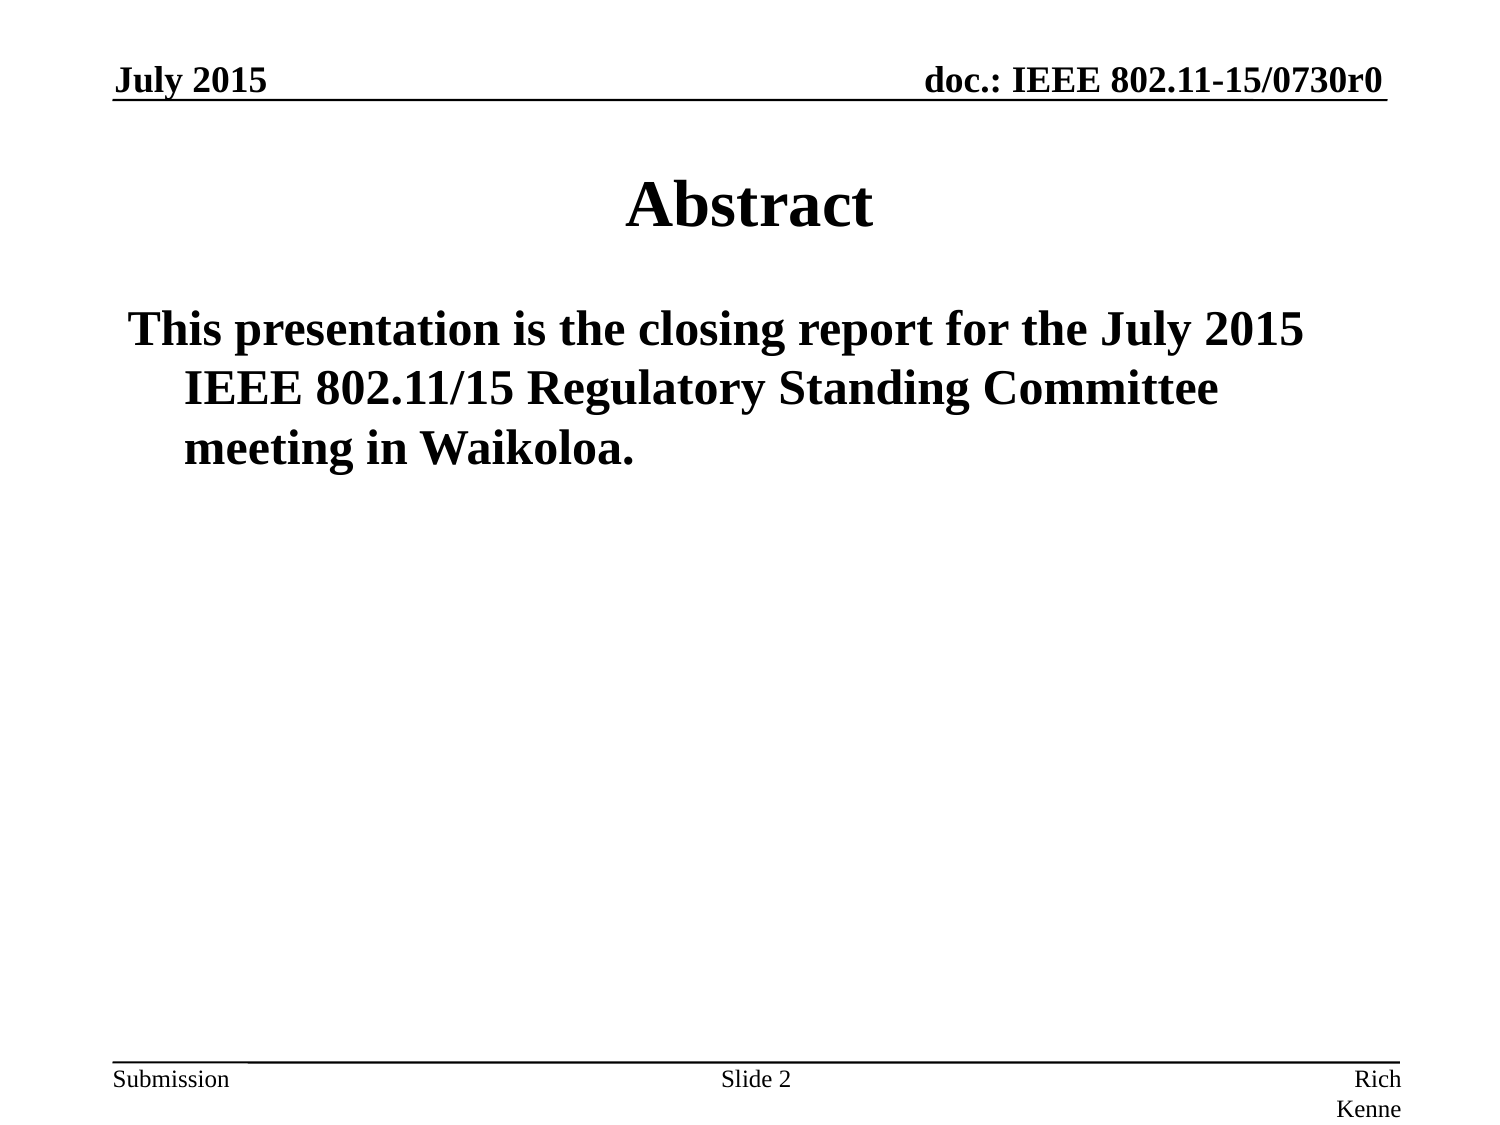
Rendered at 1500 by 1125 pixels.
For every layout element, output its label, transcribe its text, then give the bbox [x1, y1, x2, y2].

footer Rich Kennedy, MediaTek [1324, 1061, 1402, 1093]
title Abstract [112, 112, 1388, 287]
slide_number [114, 54, 316, 101]
list This presentation is the closing report for the July 2015 IEEE 802.11/15 Regulatory Standing Committee meeting in Waikoloa. [112, 287, 1388, 963]
slide_number Slide 2 [712, 1061, 800, 1093]
